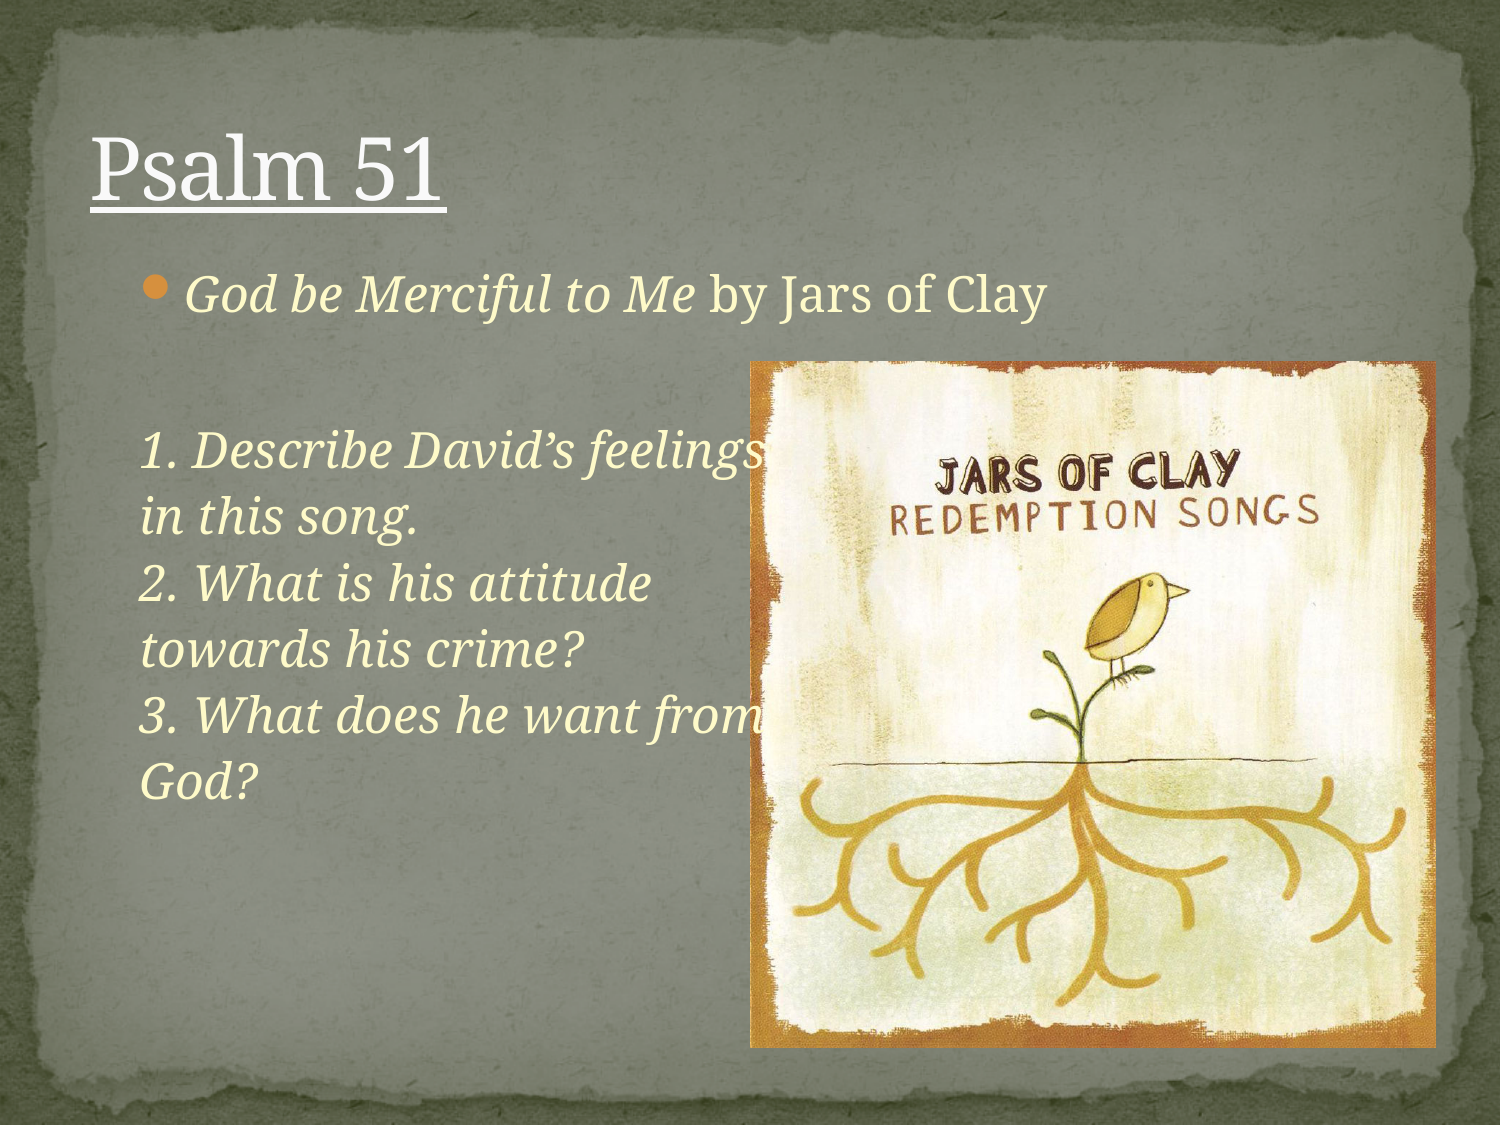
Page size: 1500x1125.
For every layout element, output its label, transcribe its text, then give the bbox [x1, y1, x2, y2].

picture [750, 363, 1436, 1048]
list God be Merciful to Me by Jars of Clay 1. Describe David’s feelings in this song. 2. What is his attitude towards his crime? 3. What does he want from God? [64, 255, 1483, 1006]
title Psalm 51 [74, 24, 1425, 225]
